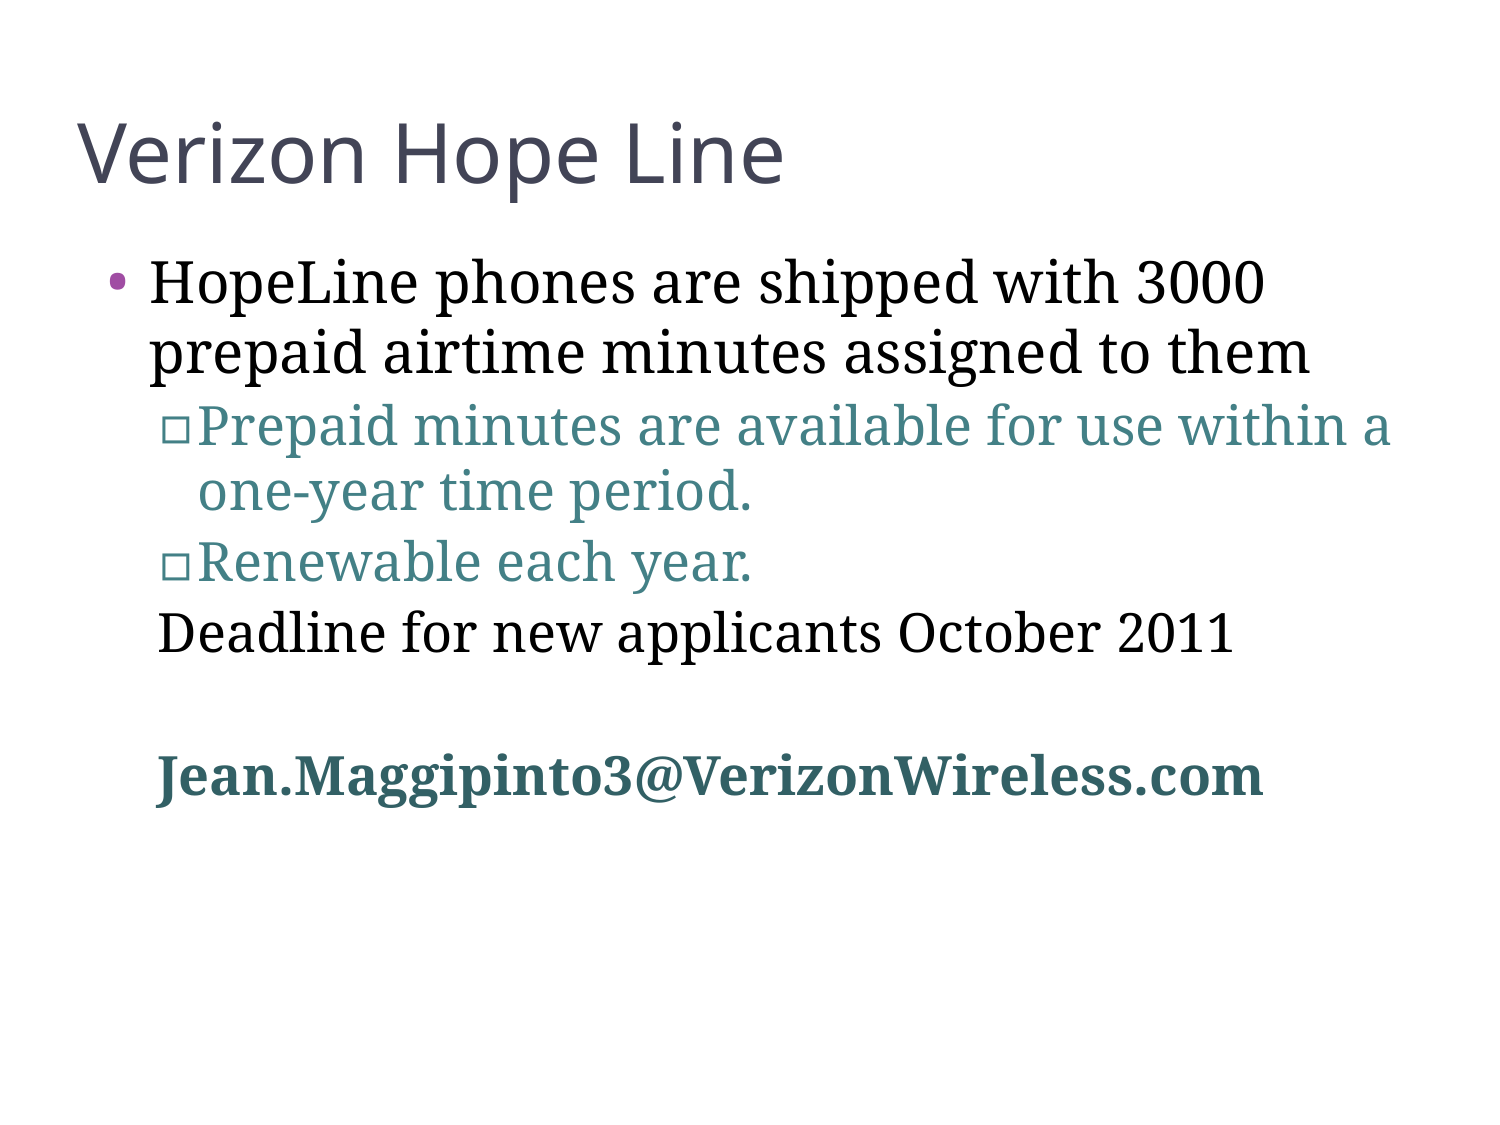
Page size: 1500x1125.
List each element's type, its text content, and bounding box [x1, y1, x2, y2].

title Verizon Hope Line [62, 62, 1413, 238]
list HopeLine phones are shipped with 3000 prepaid airtime minutes assigned to them Prepaid minutes are available for use within a one-year time period. Renewable each year. Deadline for new applicants October 2011 Jean.Maggipinto3@VerizonWireless.com [74, 237, 1426, 1079]
